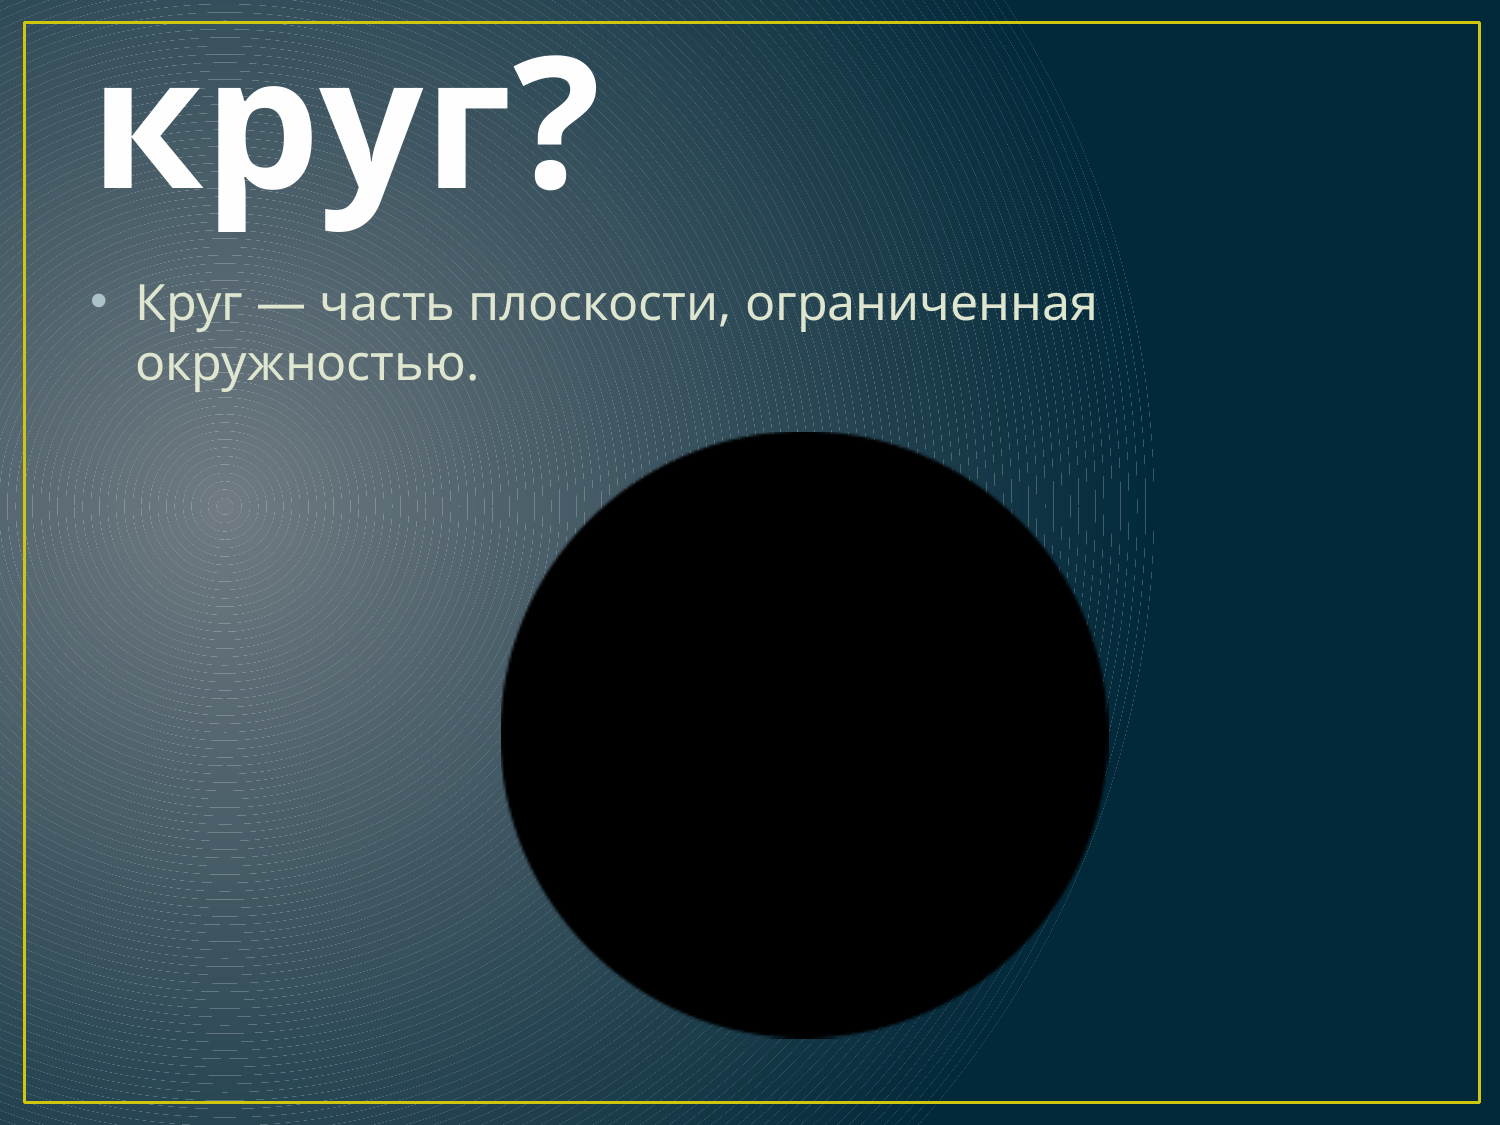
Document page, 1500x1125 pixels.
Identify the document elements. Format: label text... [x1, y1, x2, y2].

picture [932, 1043, 950, 1052]
list Круг — часть плоскости, ограниченная окружностью. [75, 262, 1425, 1005]
title Что такое круг? [75, 45, 1425, 233]
picture [501, 432, 1109, 1039]
